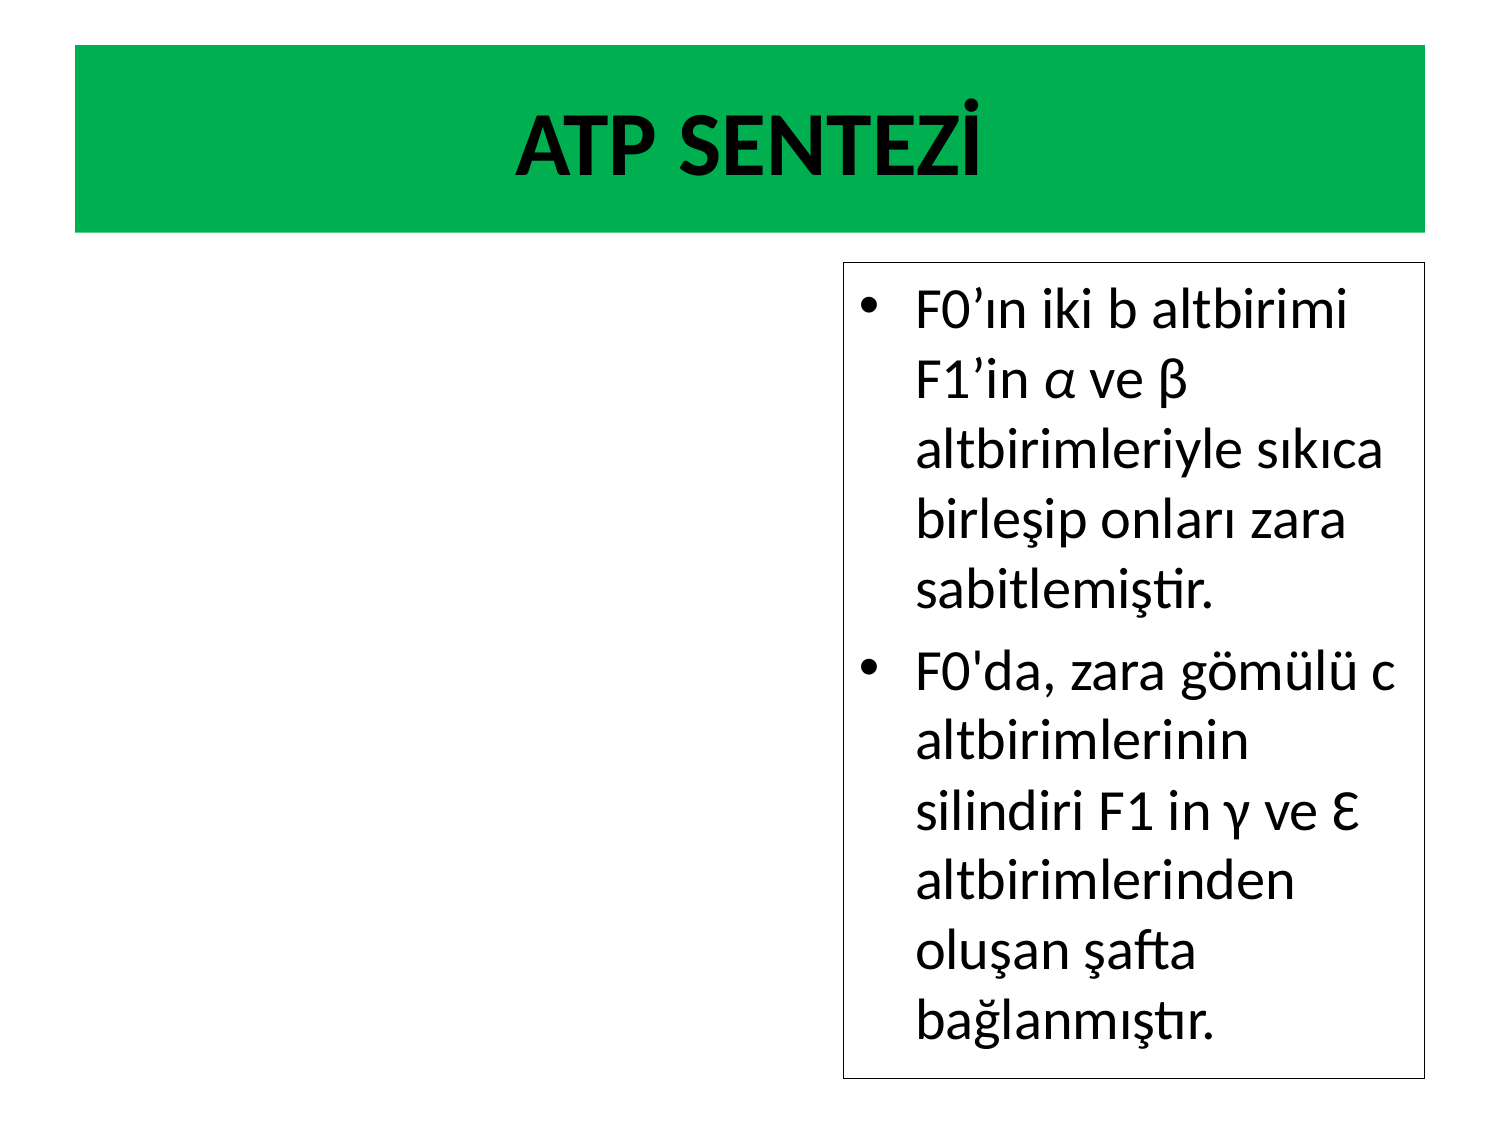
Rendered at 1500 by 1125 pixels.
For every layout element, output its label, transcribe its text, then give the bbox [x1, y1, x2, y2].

title ATP SENTEZİ [75, 45, 1425, 233]
list F0’ın iki b altbirimi F1’in α ve β altbirimleriyle sıkıca birleşip onları zara sabitlemiştir. F0'da, zara gömülü c altbirimlerinin silindiri F1 in γ ve Ɛ altbirimlerinden oluşan şafta bağlanmıştır. [843, 262, 1425, 1079]
